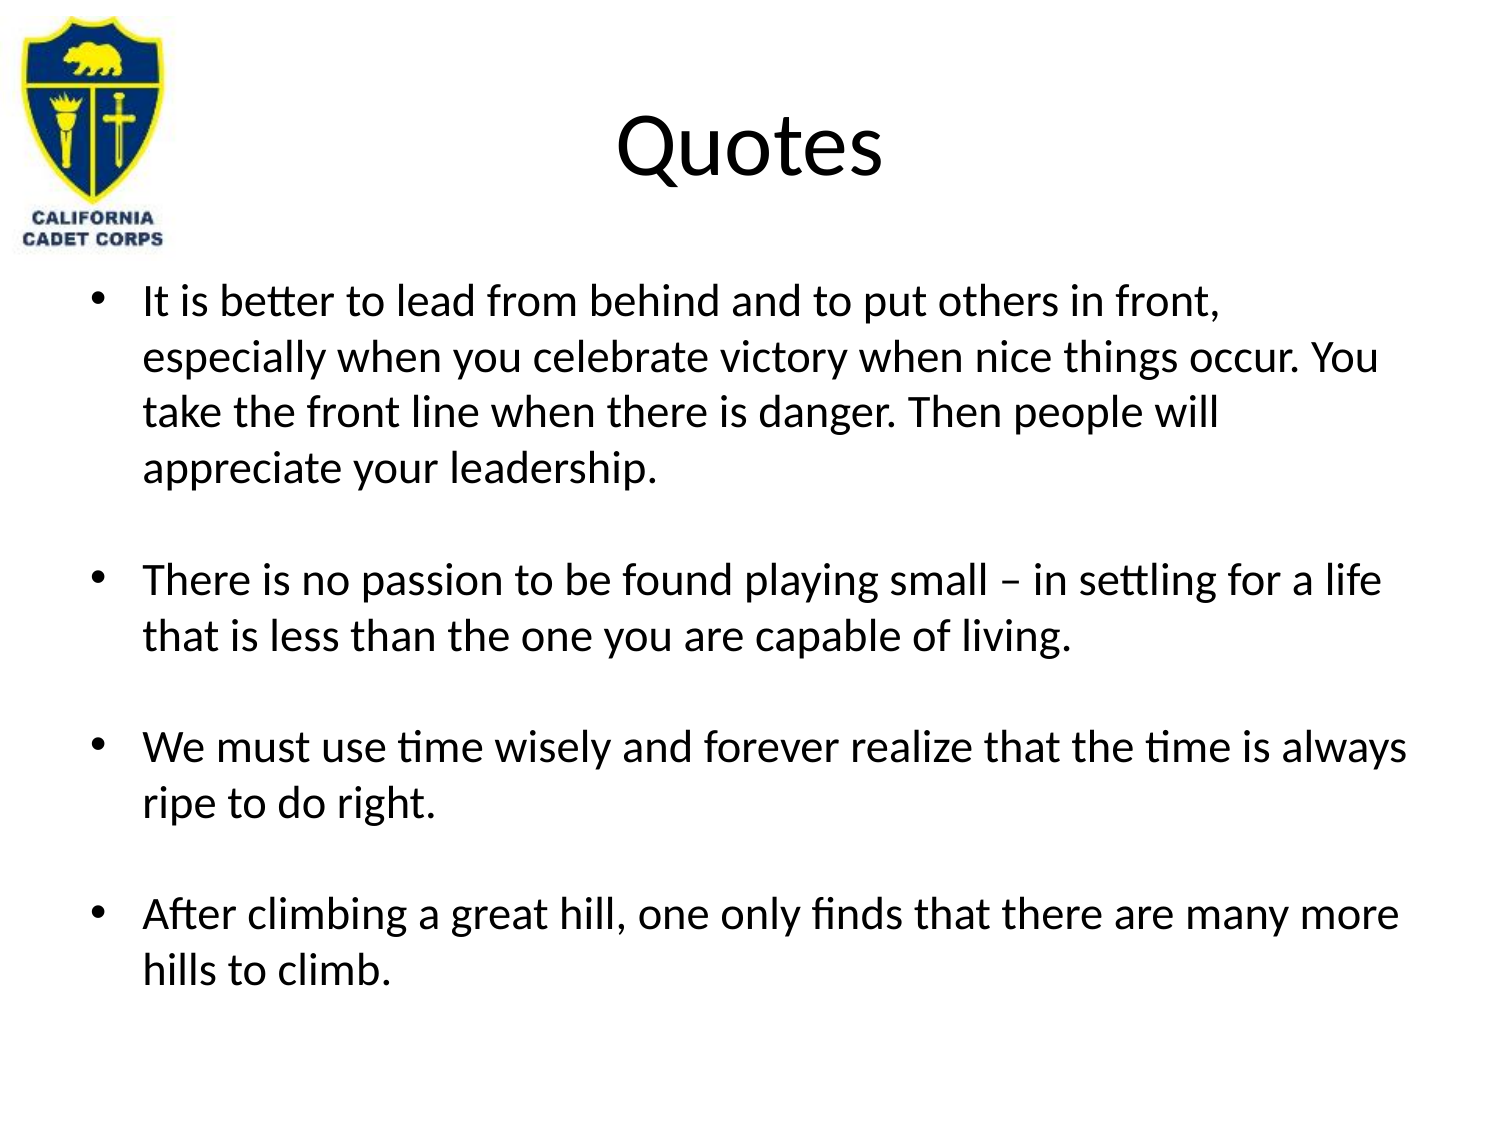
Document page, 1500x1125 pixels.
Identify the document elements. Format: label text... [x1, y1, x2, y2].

list It is better to lead from behind and to put others in front, especially when you celebrate victory when nice things occur. You take the front line when there is danger. Then people will appreciate your leadership. There is no passion to be found playing small – in settling for a life that is less than the one you are capable of living. We must use time wisely and forever realize that the time is always ripe to do right. After climbing a great hill, one only finds that there are many more hills to climb. [75, 262, 1425, 1005]
picture [0, 16, 186, 261]
title Quotes [162, 45, 1338, 233]
